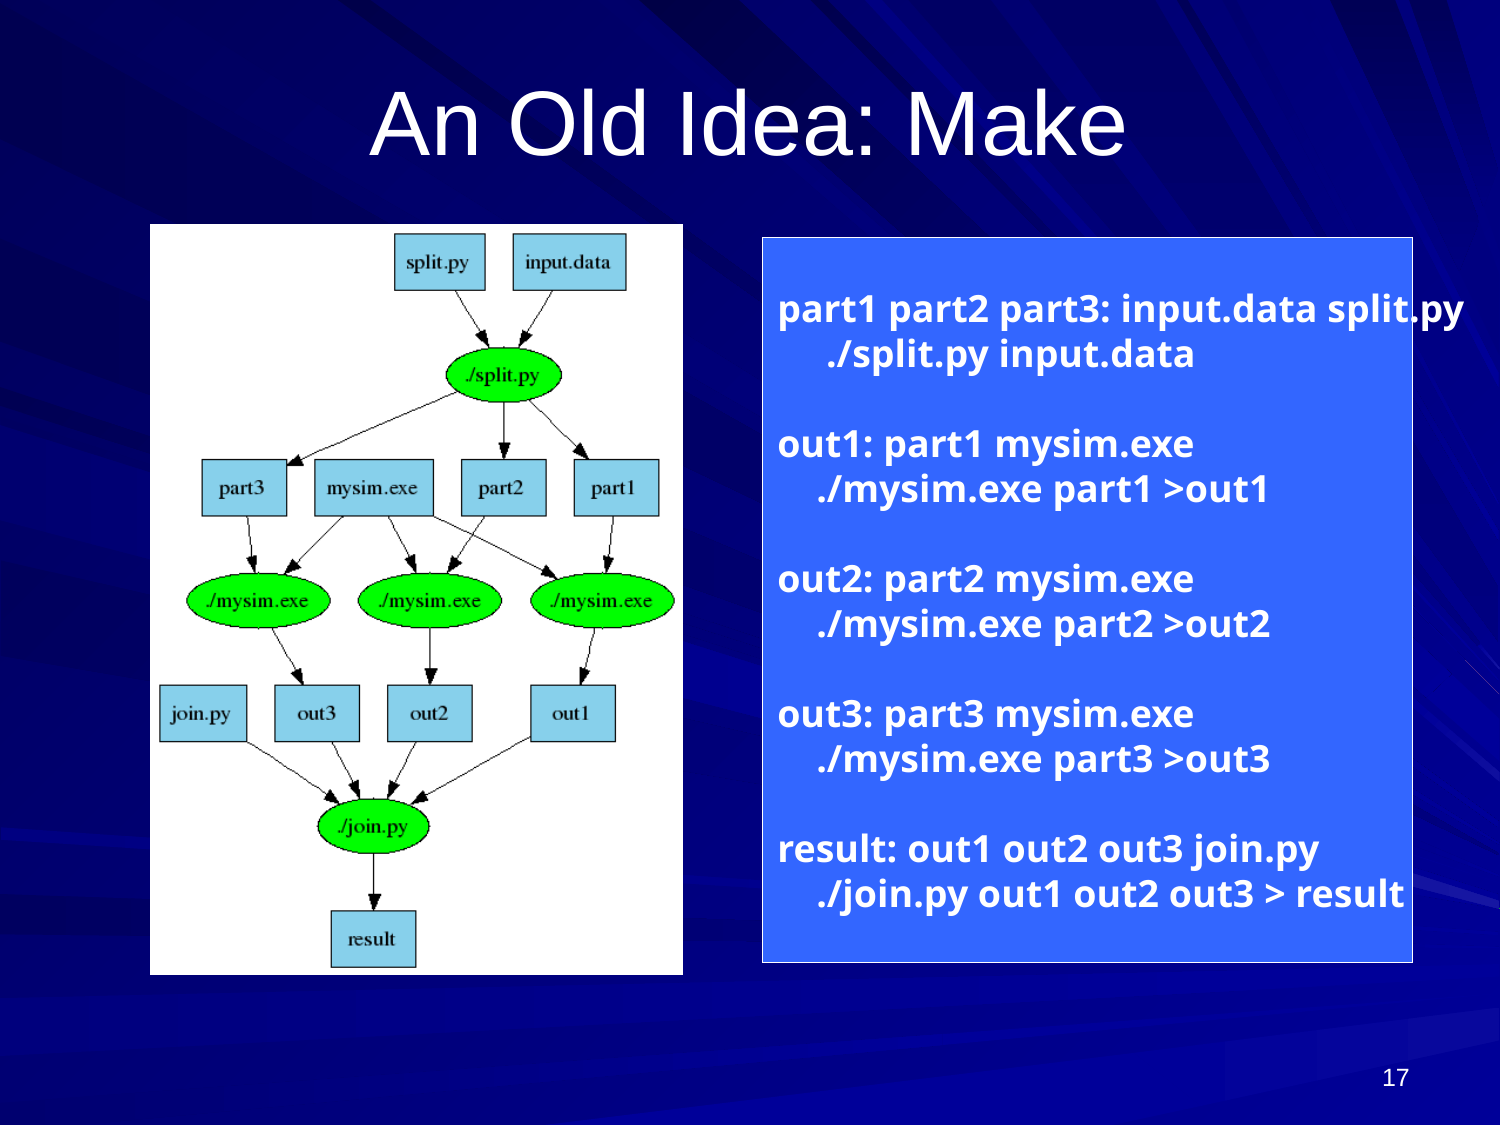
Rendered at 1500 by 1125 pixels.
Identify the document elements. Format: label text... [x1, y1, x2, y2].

slide_number 17 [1074, 1023, 1426, 1100]
title An Old Idea: Make [74, 24, 1426, 213]
text_box part1 part2 part3: input.data split.py ./split.py input.data out1: part1 mysim.exe ./mysim.exe part1 >out1 out2: part2 mysim.exe ./mysim.exe part2 >out2 out3: part3 mysim.exe ./mysim.exe part3 >out3 result: out1 out2 out3 join.py ./join.py out1 out2 out3 > result [762, 237, 1413, 963]
picture [149, 224, 683, 976]
